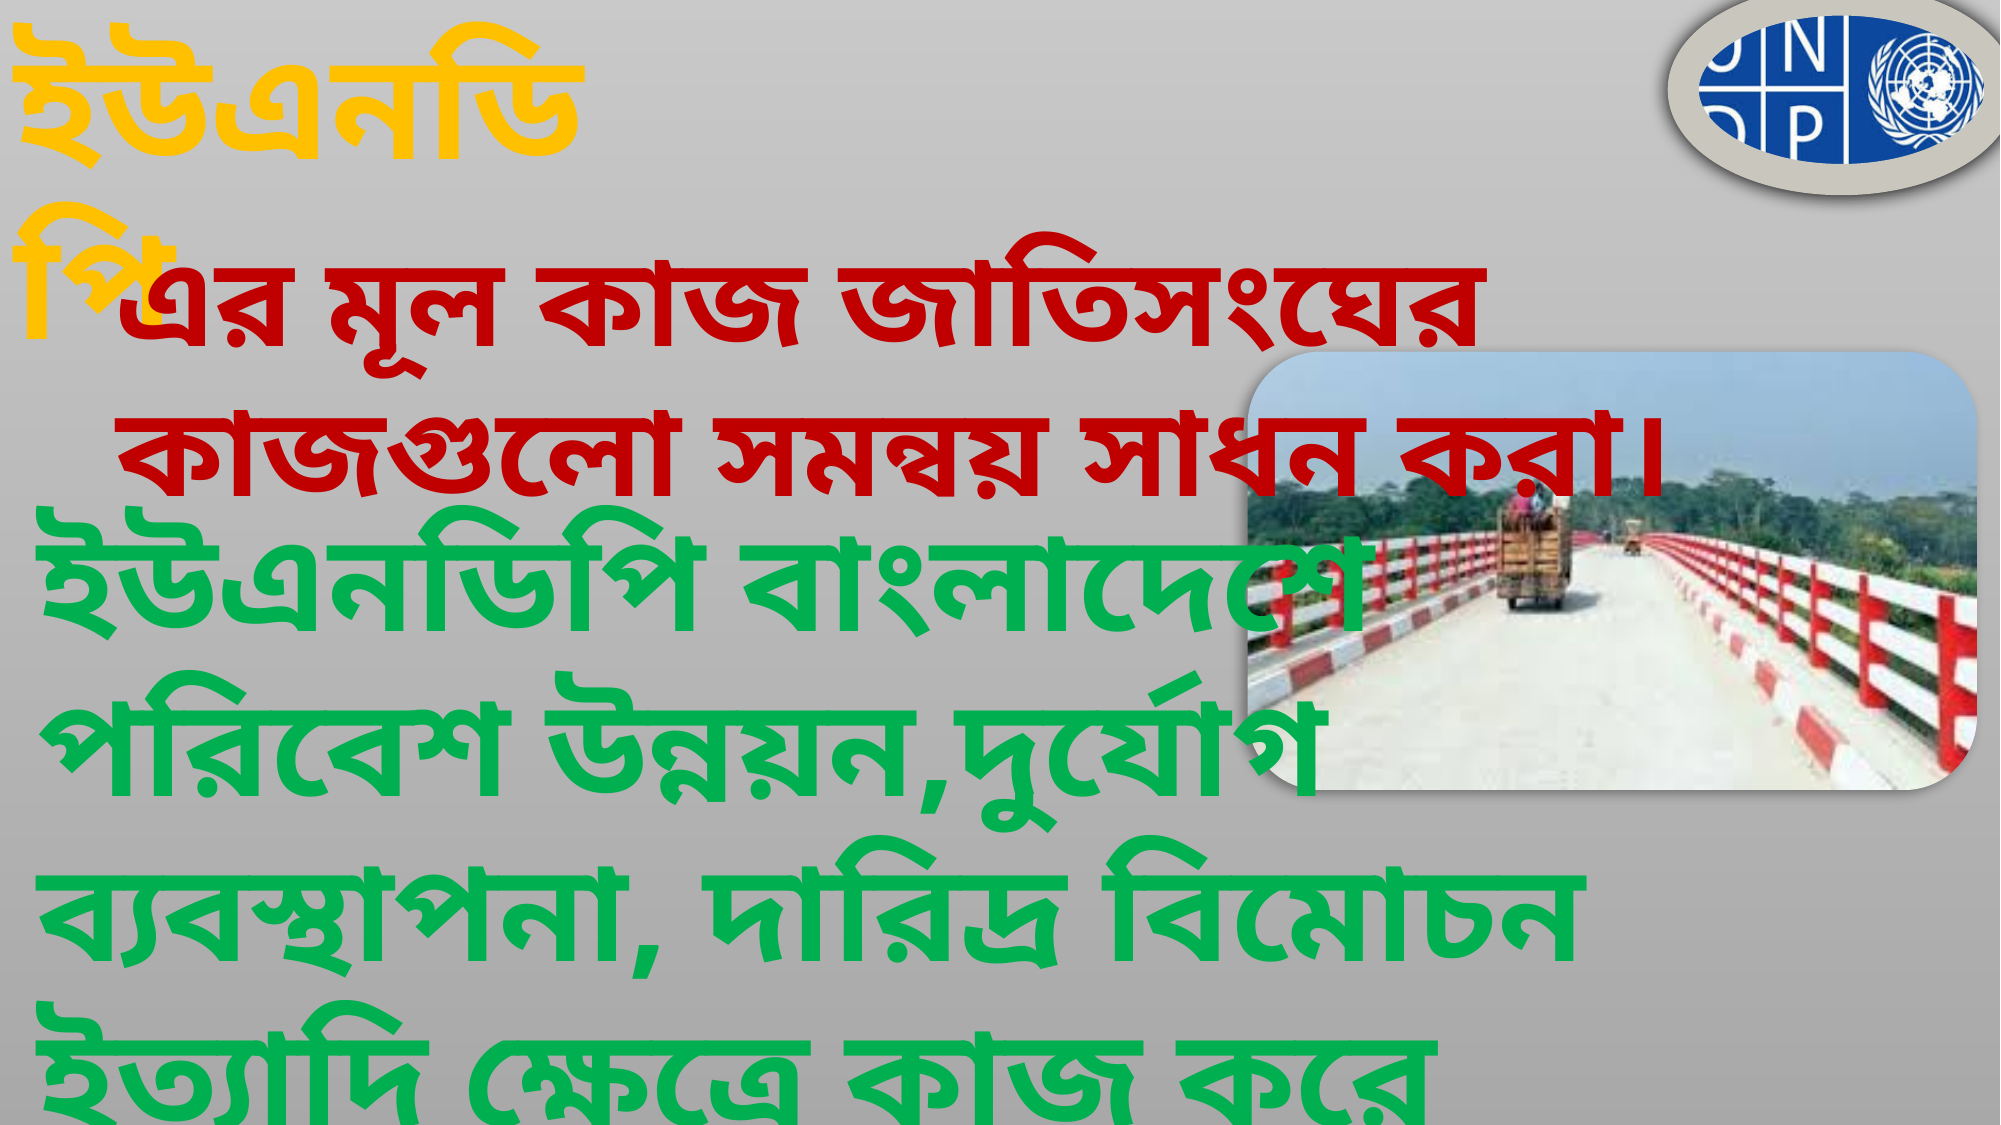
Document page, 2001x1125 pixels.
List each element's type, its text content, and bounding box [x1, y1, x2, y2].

text_box ইউএনডিপি বাংলাদেশে পরিবেশ উন্নয়ন,দুর্যোগ ব্যবস্থাপনা, দারিদ্র বিমোচন ইত্যাদি ক্ষেত্রে কাজ করে থাকে। [22, 486, 1838, 1125]
text_box এর মূল কাজ জাতিসংঘের কাজগুলো সমন্বয় সাধন করা। [101, 214, 1916, 486]
picture [1247, 351, 1977, 791]
picture [1683, 0, 2000, 180]
text_box ইউএনডিপি [0, 2, 731, 378]
